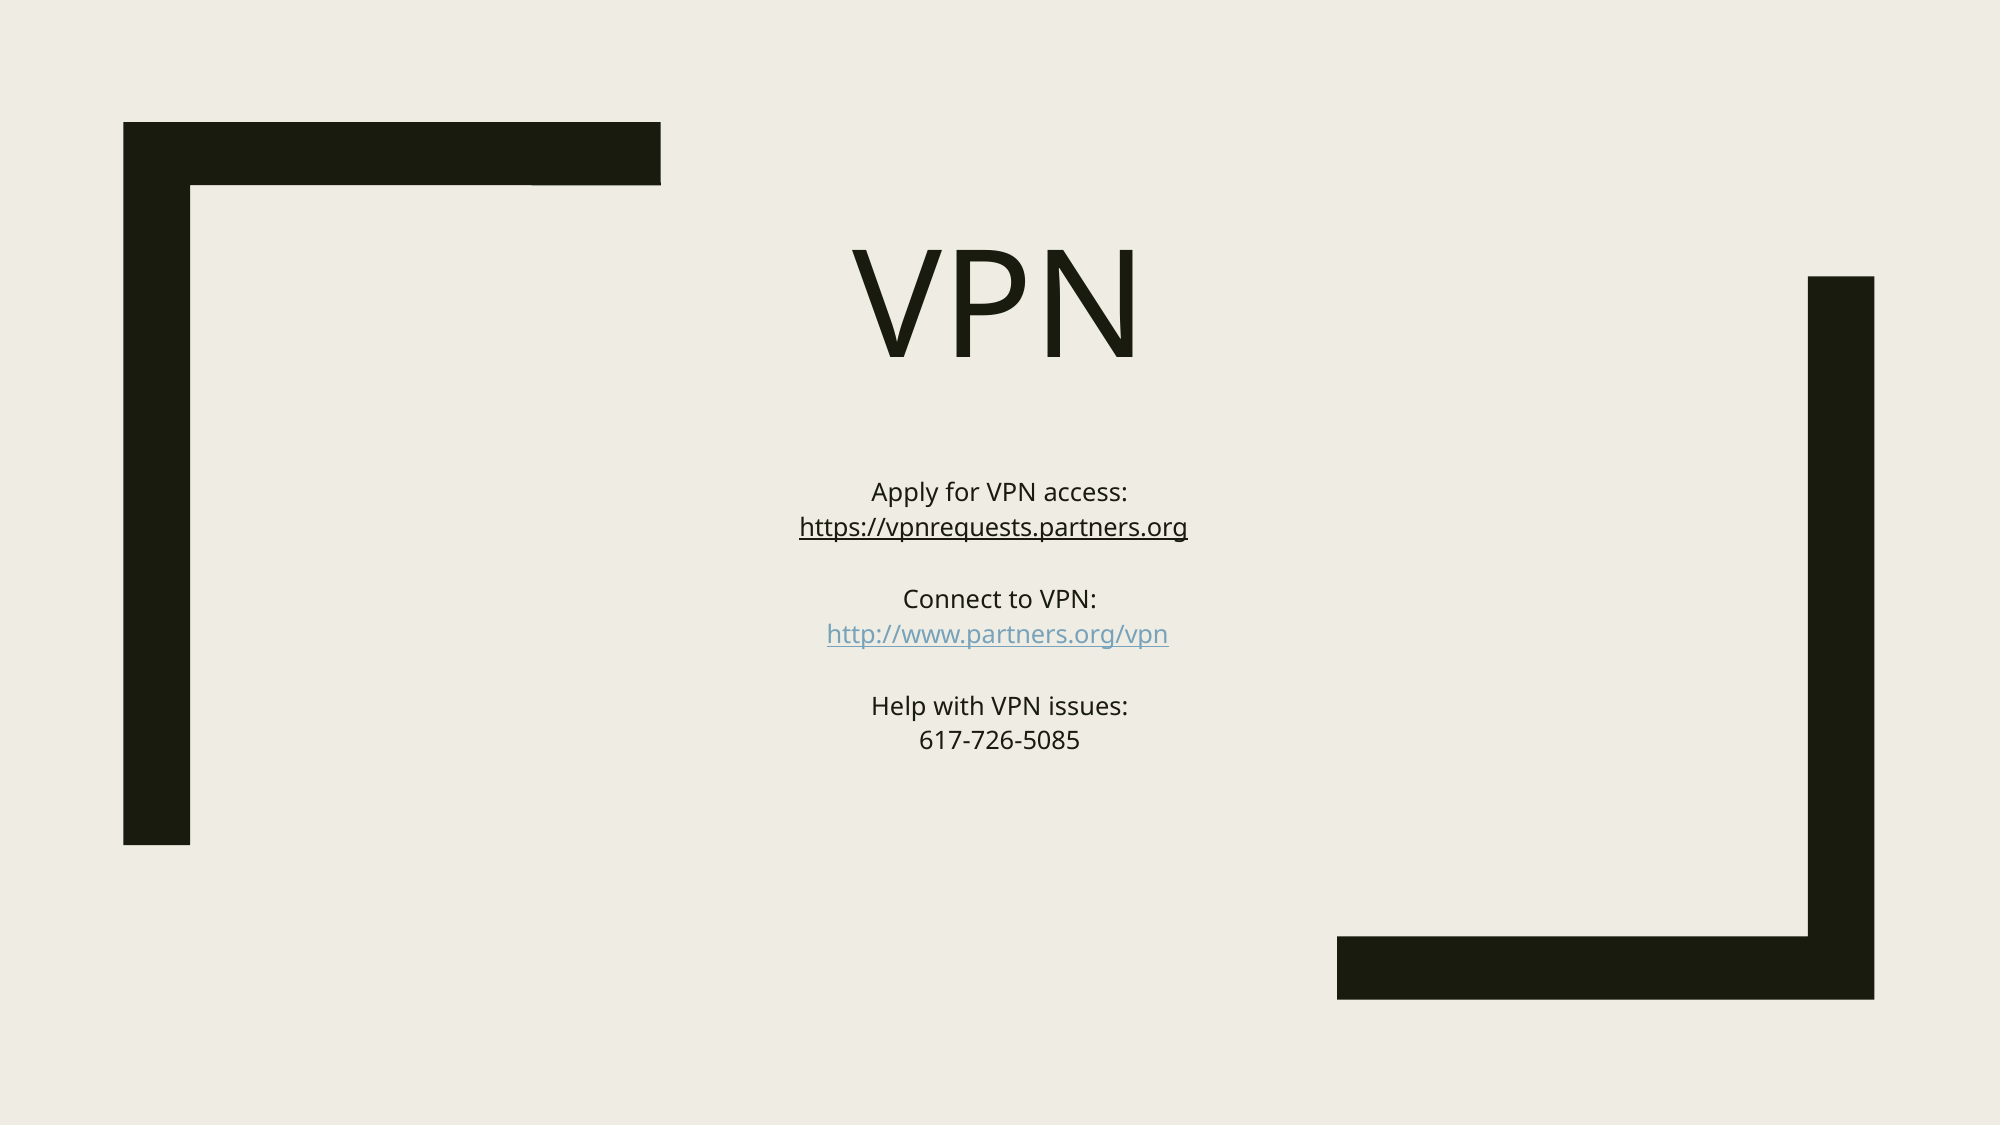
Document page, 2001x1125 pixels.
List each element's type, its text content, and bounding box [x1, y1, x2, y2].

title VPN [314, 229, 1686, 397]
subtitle Apply for VPN access: https://vpnrequests.partners.org Connect to VPN: http://www.partners.org/vpn Help with VPN issues: 617-726-5085 [439, 465, 1561, 764]
